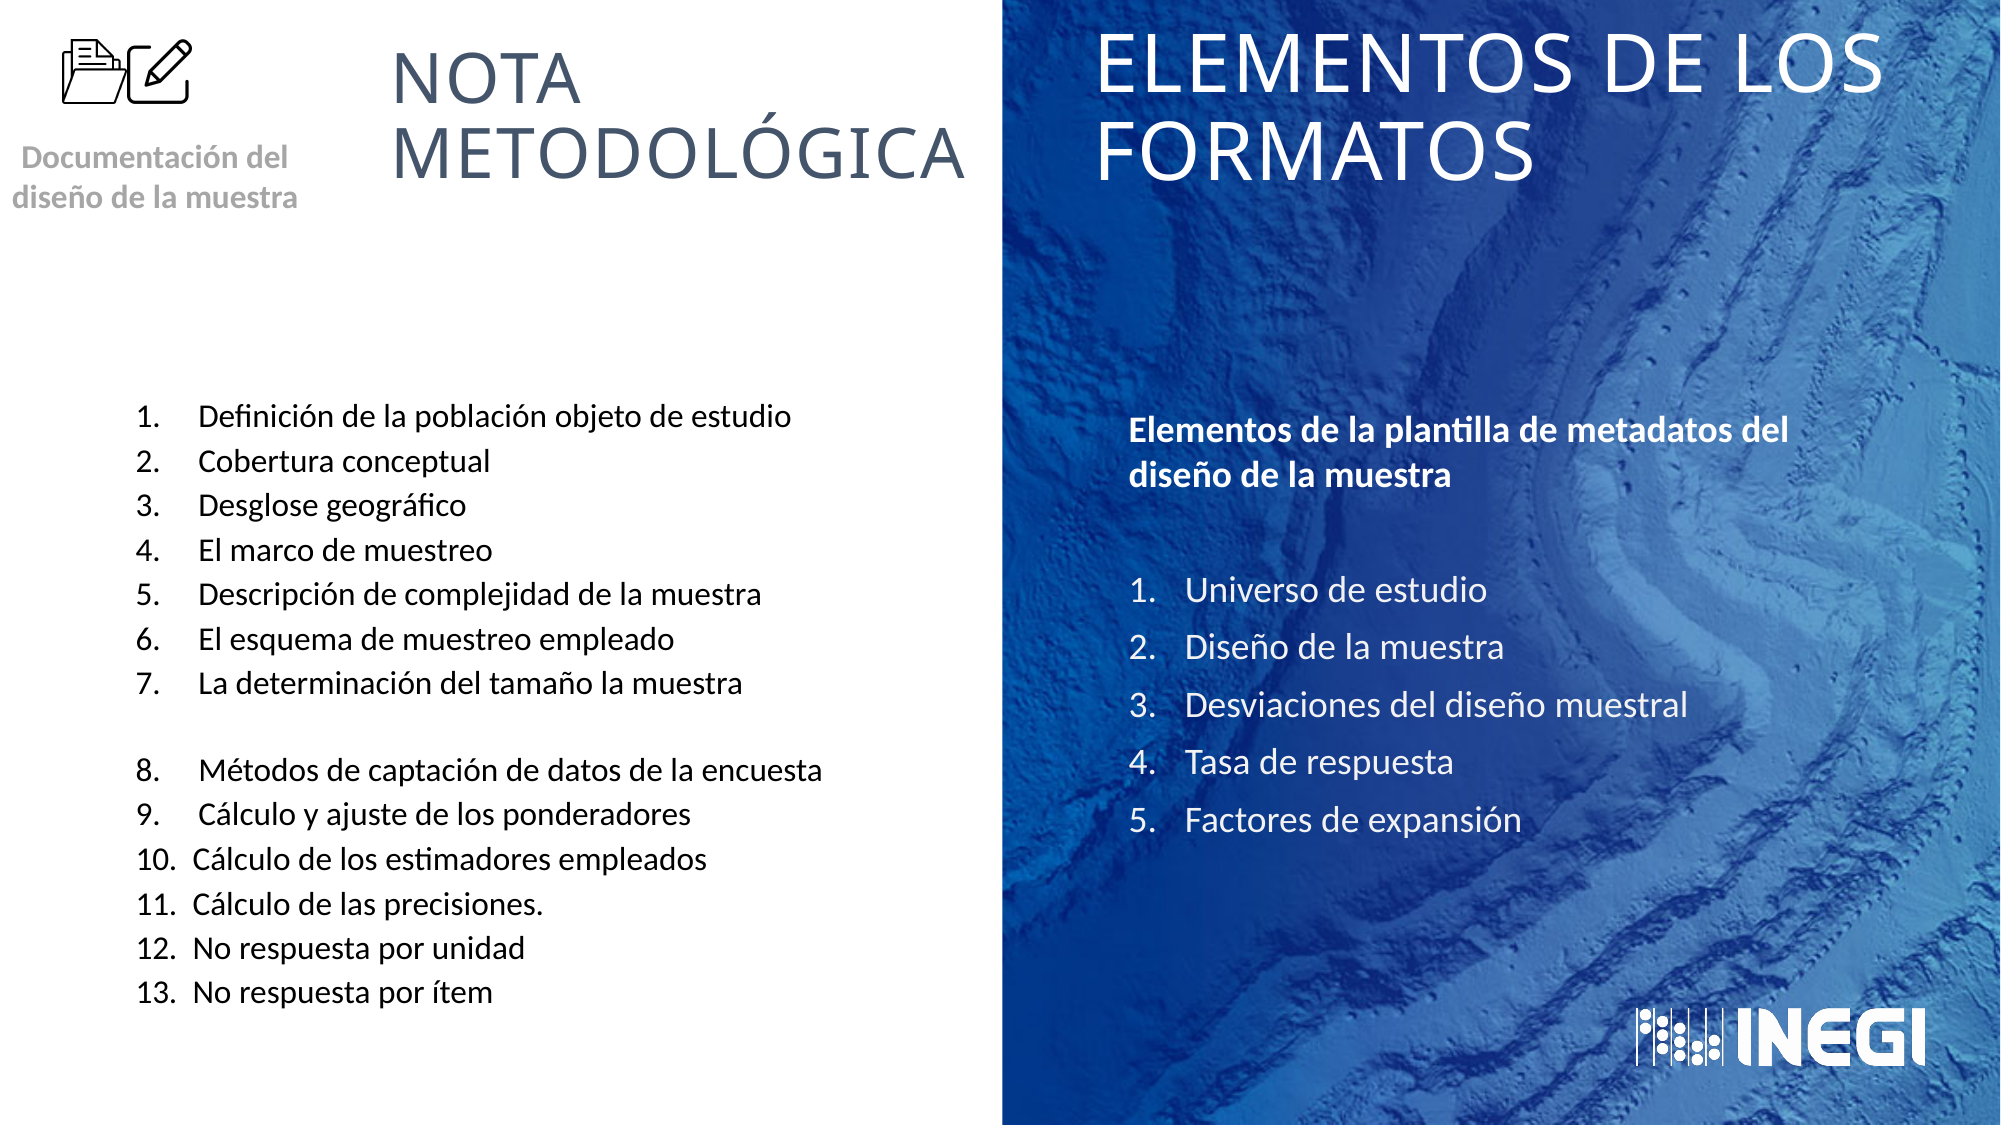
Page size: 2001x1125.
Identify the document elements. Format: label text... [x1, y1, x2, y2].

text_box [1078, 222, 1803, 911]
text_box [49, 14, 208, 127]
text_box Nota Metodológica [375, 35, 1000, 269]
table_cell 8. Métodos de captación de datos de la encuesta [134, 703, 901, 790]
text_box Elementos de los formatos [1078, 15, 2000, 249]
table_cell 13. No respuesta por ítem [134, 968, 901, 1012]
table_cell 5. Descripción de complejidad de la muestra [134, 570, 901, 614]
table_cell 6. El esquema de muestreo empleado [134, 614, 901, 659]
table_header 1. Definición de la población objeto de estudio [134, 299, 901, 436]
table_cell 11. Cálculo de las precisiones. [134, 879, 901, 923]
table_cell 9. Cálculo y ajuste de los ponderadores [134, 790, 901, 834]
picture [62, 39, 192, 104]
text_box Elementos de la plantilla de metadatos del diseño de la muestra Universo de estudio Diseño de la muestra Desviaciones del diseño muestral Tasa de respuesta Factores de expansión [1113, 397, 1821, 848]
text_box Documentación del diseño de la muestra [0, 127, 336, 223]
table_cell 2. Cobertura conceptual [134, 436, 901, 480]
table_cell 7. La determinación del tamaño la muestra [134, 659, 901, 703]
table_cell 12. No respuesta por unidad [134, 923, 901, 968]
table_cell 4. El marco de muestreo [134, 525, 901, 570]
picture [1002, 0, 2001, 1125]
table_cell 3. Desglose geográfico [134, 480, 901, 525]
table_cell 10. Cálculo de los estimadores empleados [134, 834, 901, 879]
